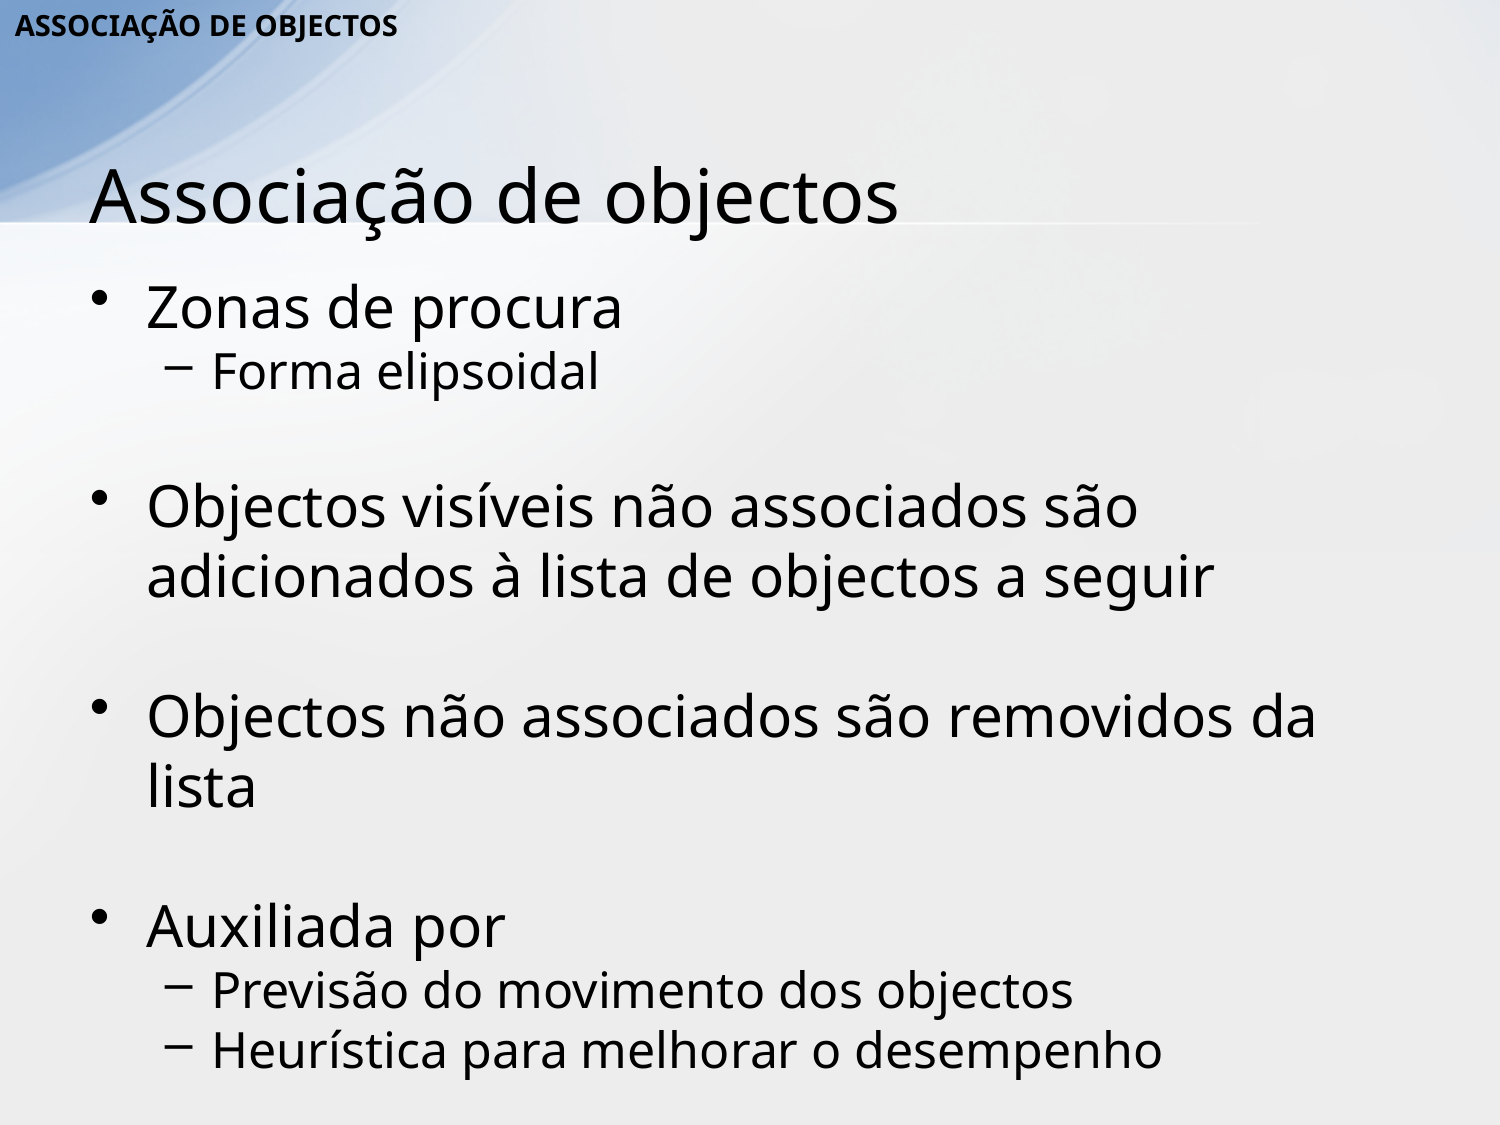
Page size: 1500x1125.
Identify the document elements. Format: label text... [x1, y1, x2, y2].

list Zonas de procura Forma elipsoidal Objectos visíveis não associados são adicionados à lista de objectos a seguir Objectos não associados são removidos da lista Auxiliada por Previsão do movimento dos objectos Heurística para melhorar o desempenho [75, 262, 1425, 1090]
title Associação de objectos [75, 58, 1425, 247]
text_box Associação de objectos [0, 0, 692, 50]
picture [0, 0, 1500, 1125]
